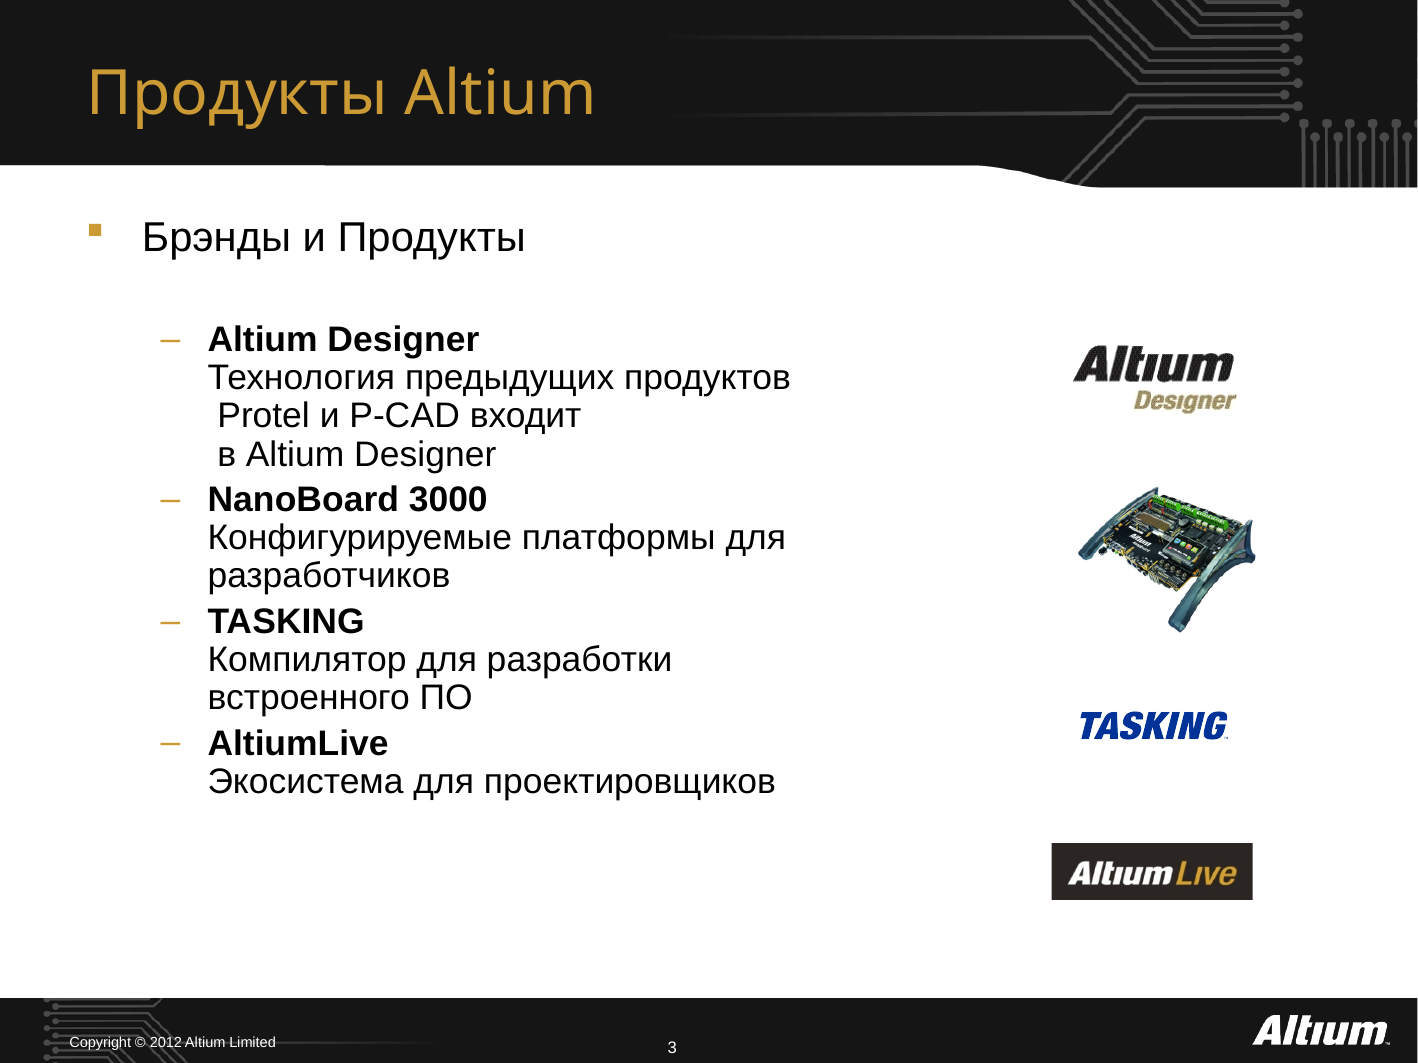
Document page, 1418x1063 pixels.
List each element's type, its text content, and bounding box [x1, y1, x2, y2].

picture [0, 0, 1418, 1063]
slide_number 3 [590, 1029, 692, 1063]
title Продукты Altium [72, 28, 1345, 150]
footer Copyright © 2012 Altium Limited [54, 1025, 580, 1053]
text_box Брэнды и Продукты Altium Designer Технология предыдущих продуктов Protel и P-CAD входит в Altium Designer NanoBoard 3000 Конфигурируемые платформы для разработчиков TASKING Компилятор для разработки встроенного ПО AltiumLive Экосистема для проектировщиков [70, 207, 821, 978]
